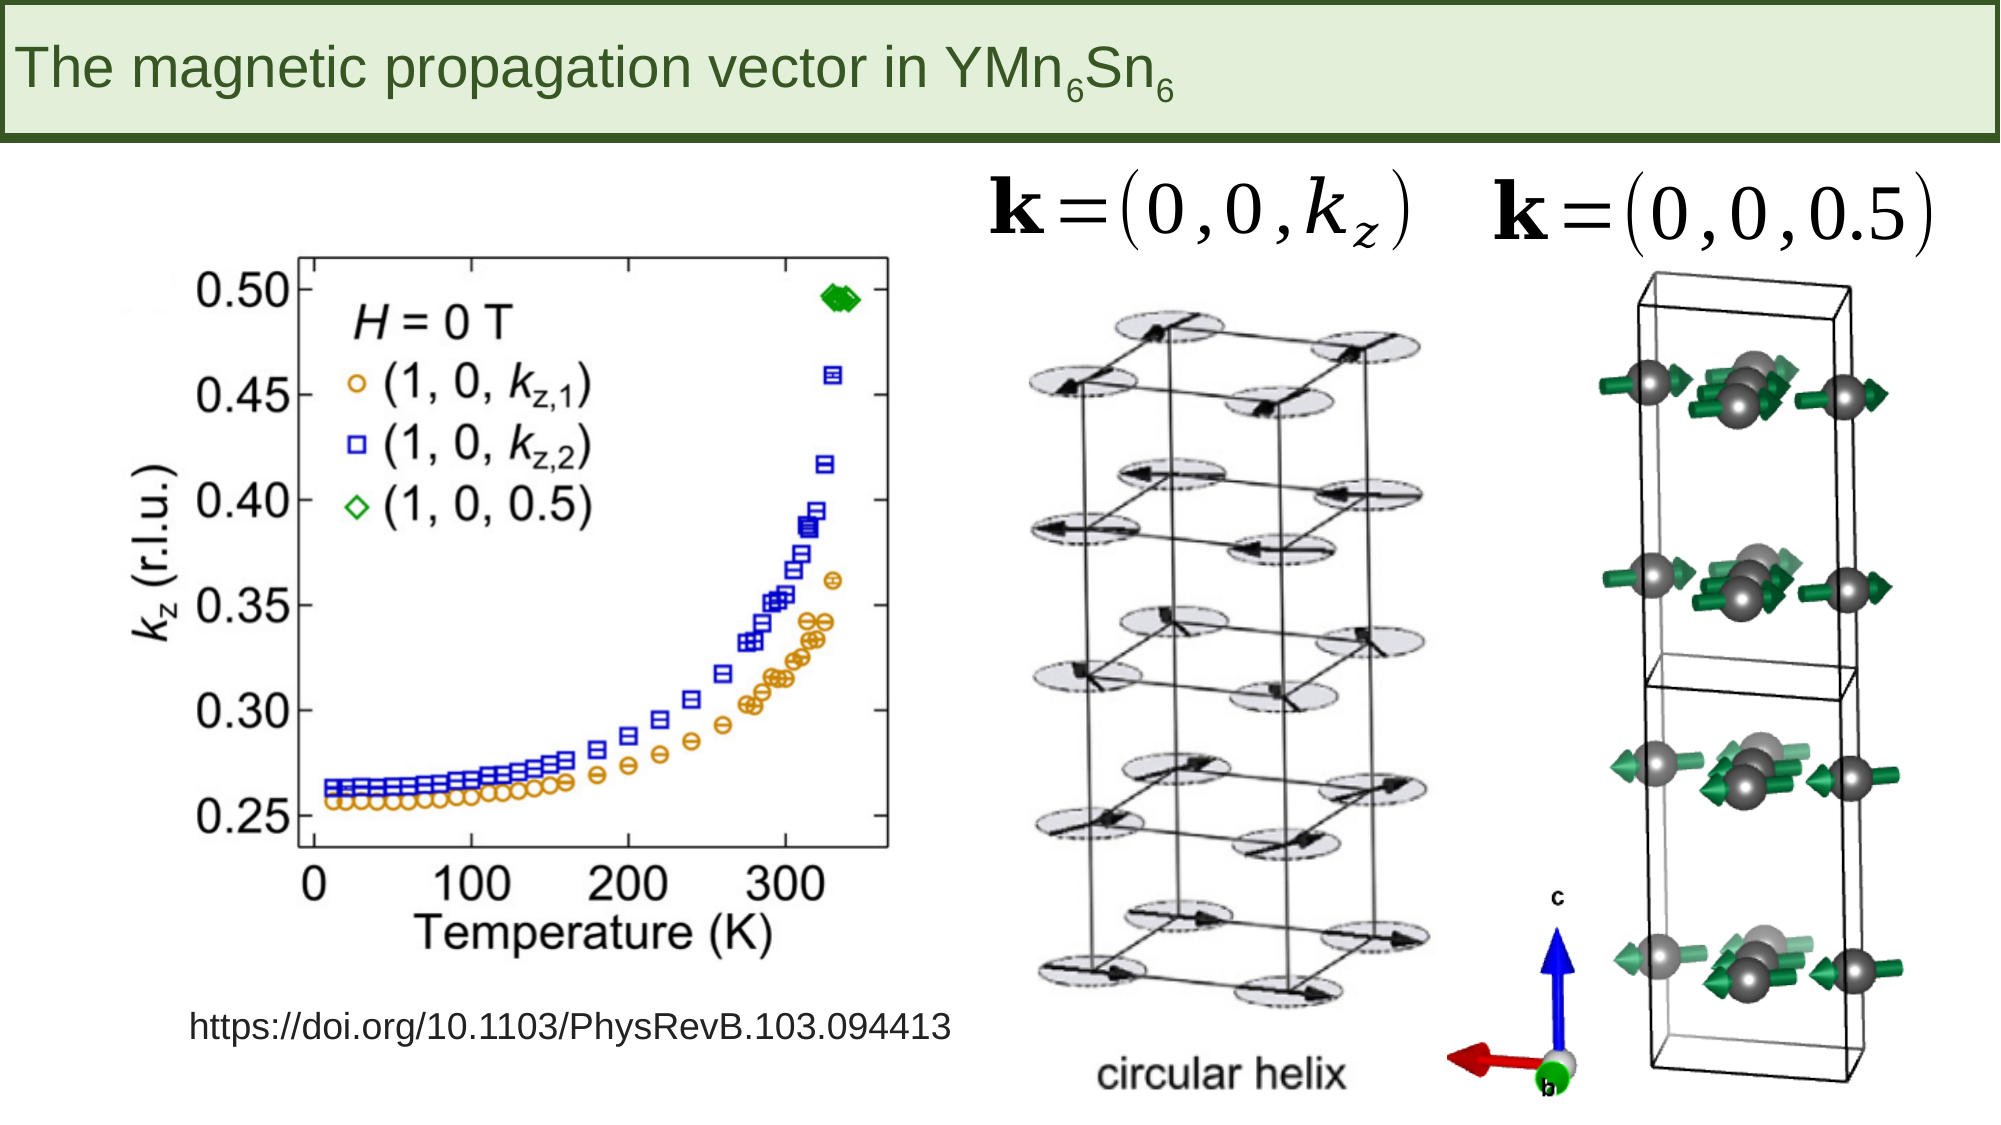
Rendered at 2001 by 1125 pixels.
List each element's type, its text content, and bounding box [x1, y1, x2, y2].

text_box The magnetic propagation vector in YMn6Sn6 [0, 0, 2000, 139]
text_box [105, 213, 913, 972]
text_box https://doi.org/10.1103/PhysRevB.103.094413 [174, 994, 967, 1055]
picture [1028, 213, 1967, 1125]
